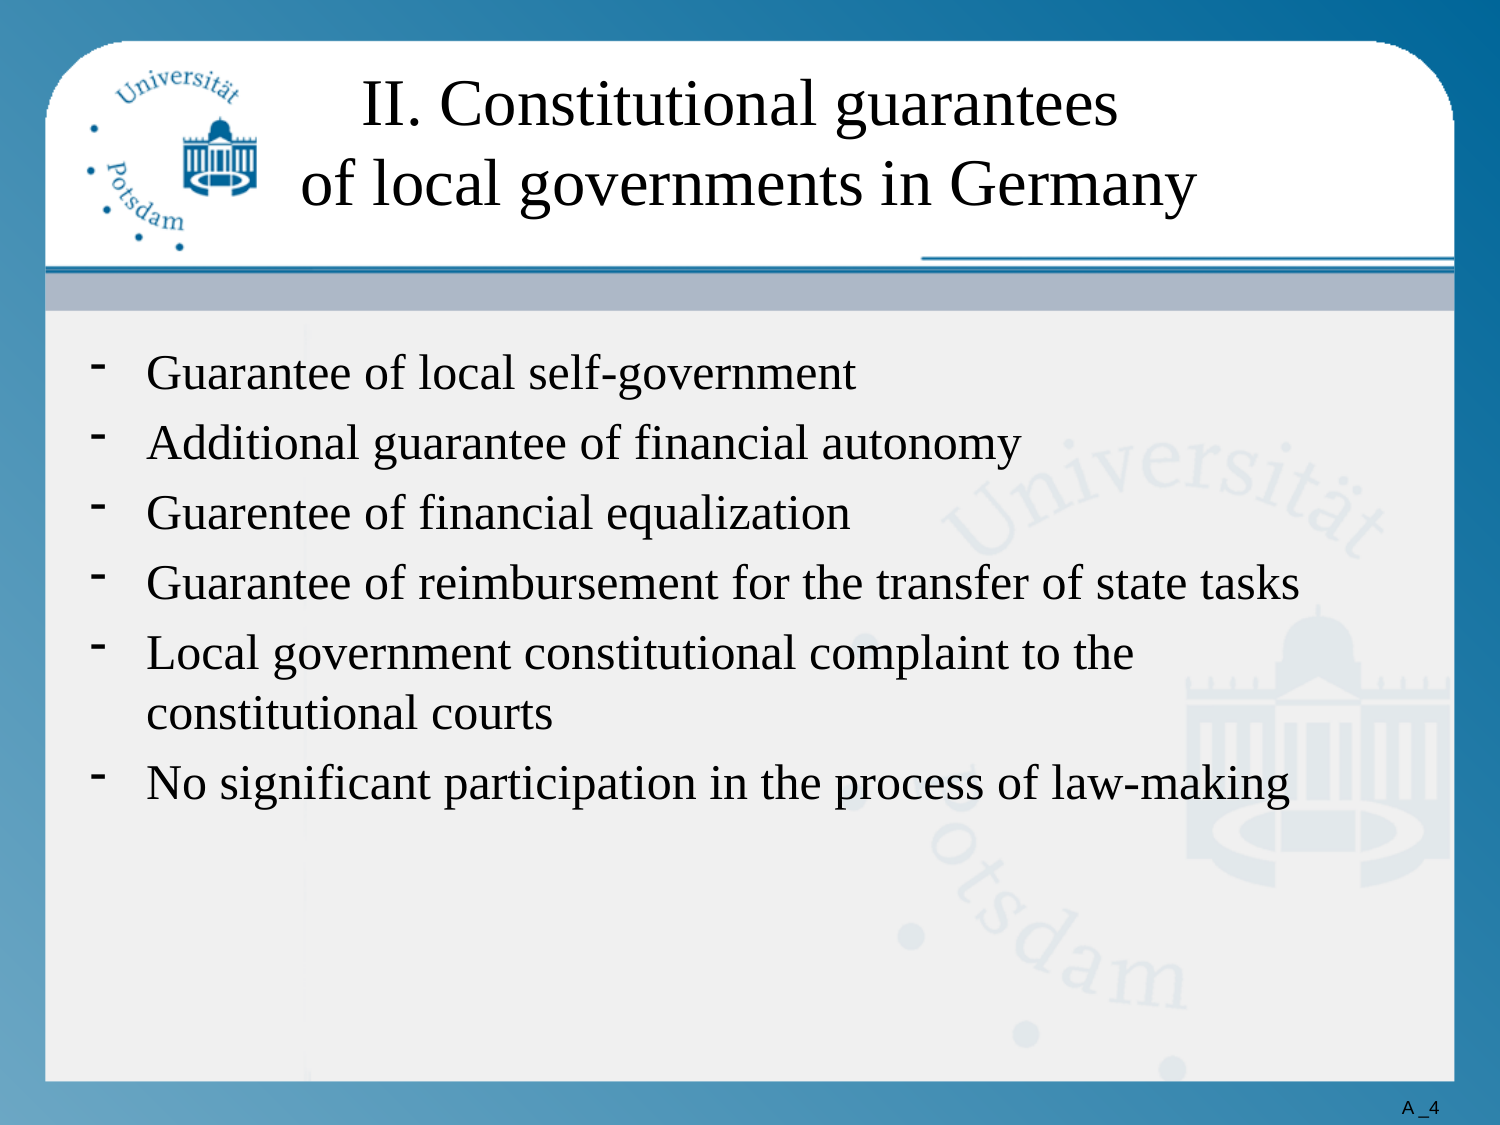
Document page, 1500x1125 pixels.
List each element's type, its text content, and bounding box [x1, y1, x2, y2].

list Guarantee of local self-government Additional guarantee of financial autonomy Guarentee of financial equalization Guarantee of reimbursement for the transfer of state tasks Local government constitutional complaint to the constitutional courts No significant participation in the process of law-making [75, 262, 1425, 1005]
picture [0, 0, 1500, 1125]
slide_number A _4 [1142, 1088, 1455, 1125]
title II. Constitutional guarantees of local governments in Germany [75, 45, 1425, 233]
